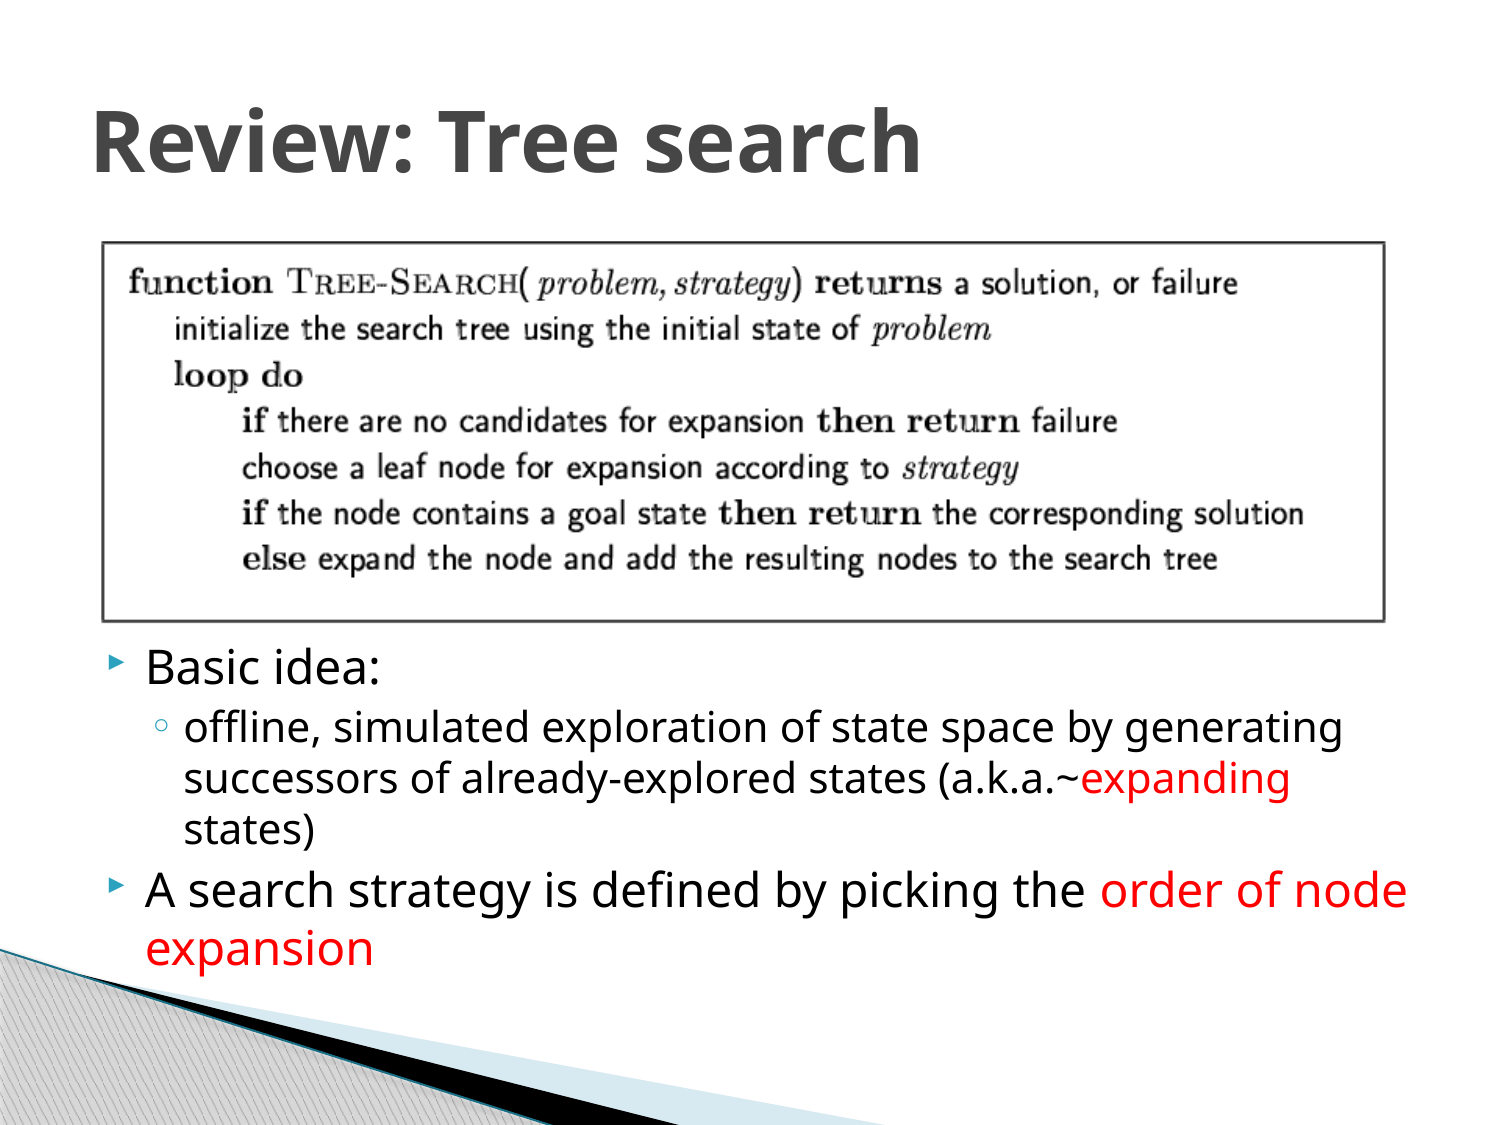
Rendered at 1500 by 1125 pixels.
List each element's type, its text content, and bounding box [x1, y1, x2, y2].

list Basic idea: offline, simulated exploration of state space by generating successors of already-explored states (a.k.a.~expanding states) A search strategy is defined by picking the order of node expansion [75, 243, 1425, 986]
title Review: Tree search [75, 45, 1425, 233]
picture [87, 224, 1401, 638]
